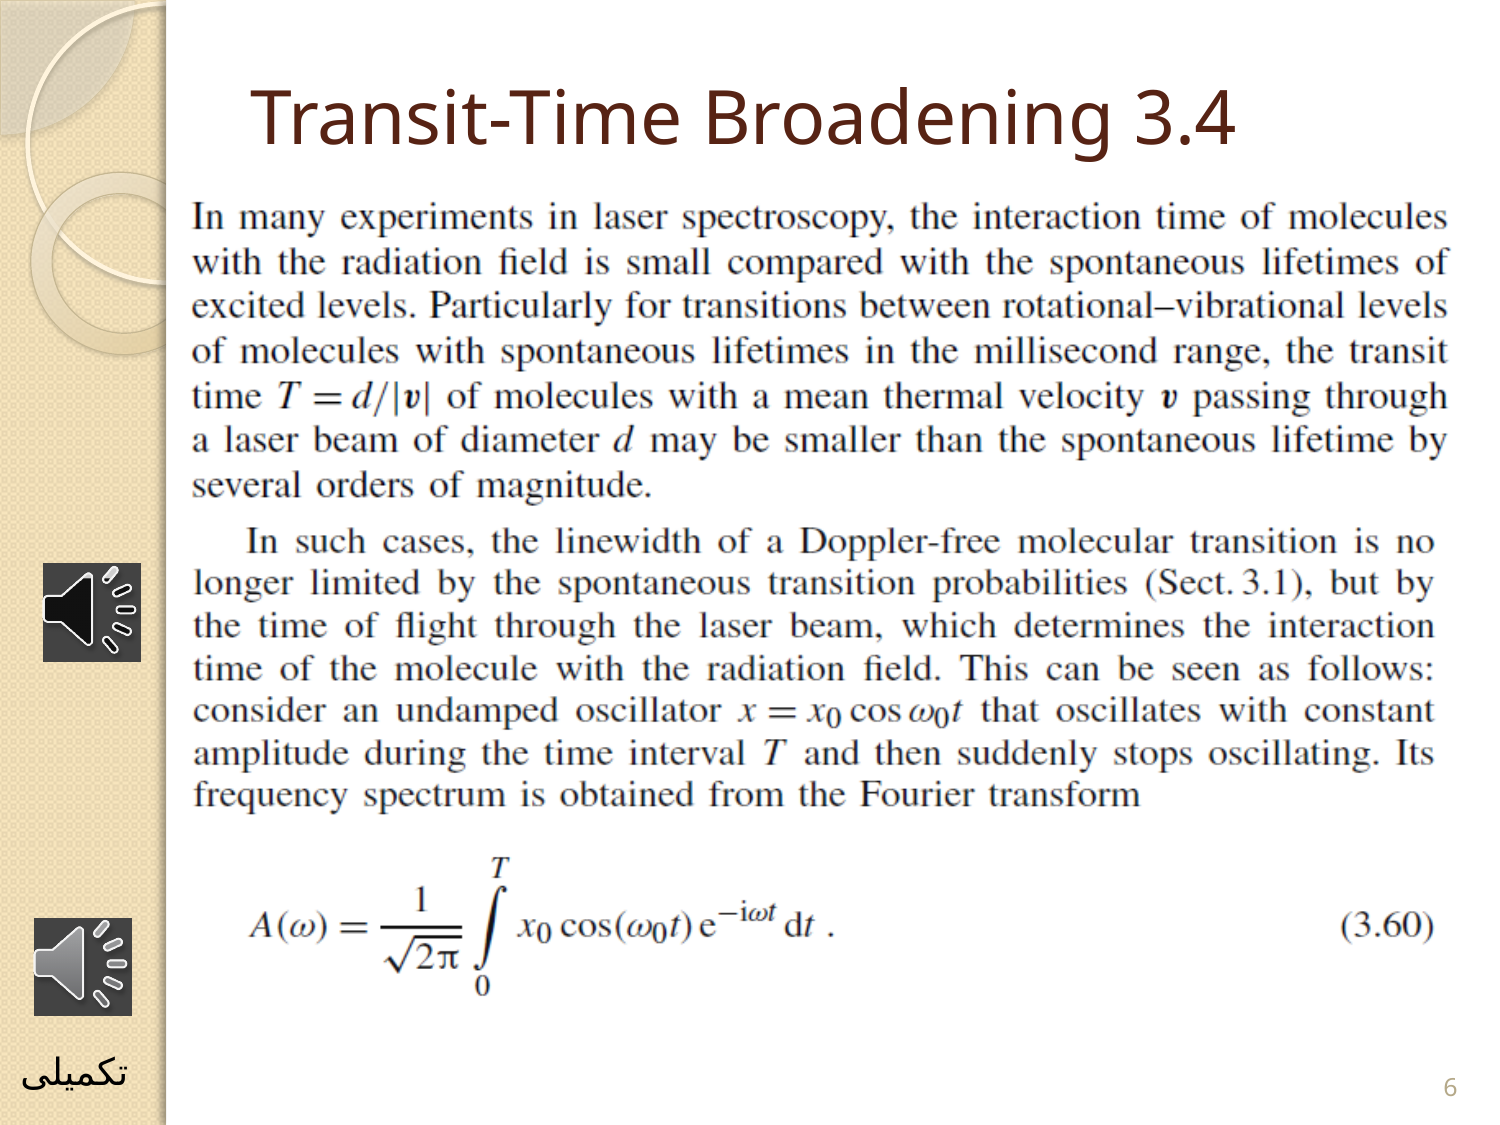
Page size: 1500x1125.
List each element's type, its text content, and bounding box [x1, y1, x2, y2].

picture [182, 514, 1459, 1012]
picture [41, 562, 143, 663]
title 3.4 Transit-Time Broadening [235, 45, 1466, 181]
text_box تکمیلی [5, 1040, 144, 1101]
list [182, 184, 1471, 516]
picture [32, 916, 134, 1018]
slide_number 6 [1413, 1034, 1488, 1113]
